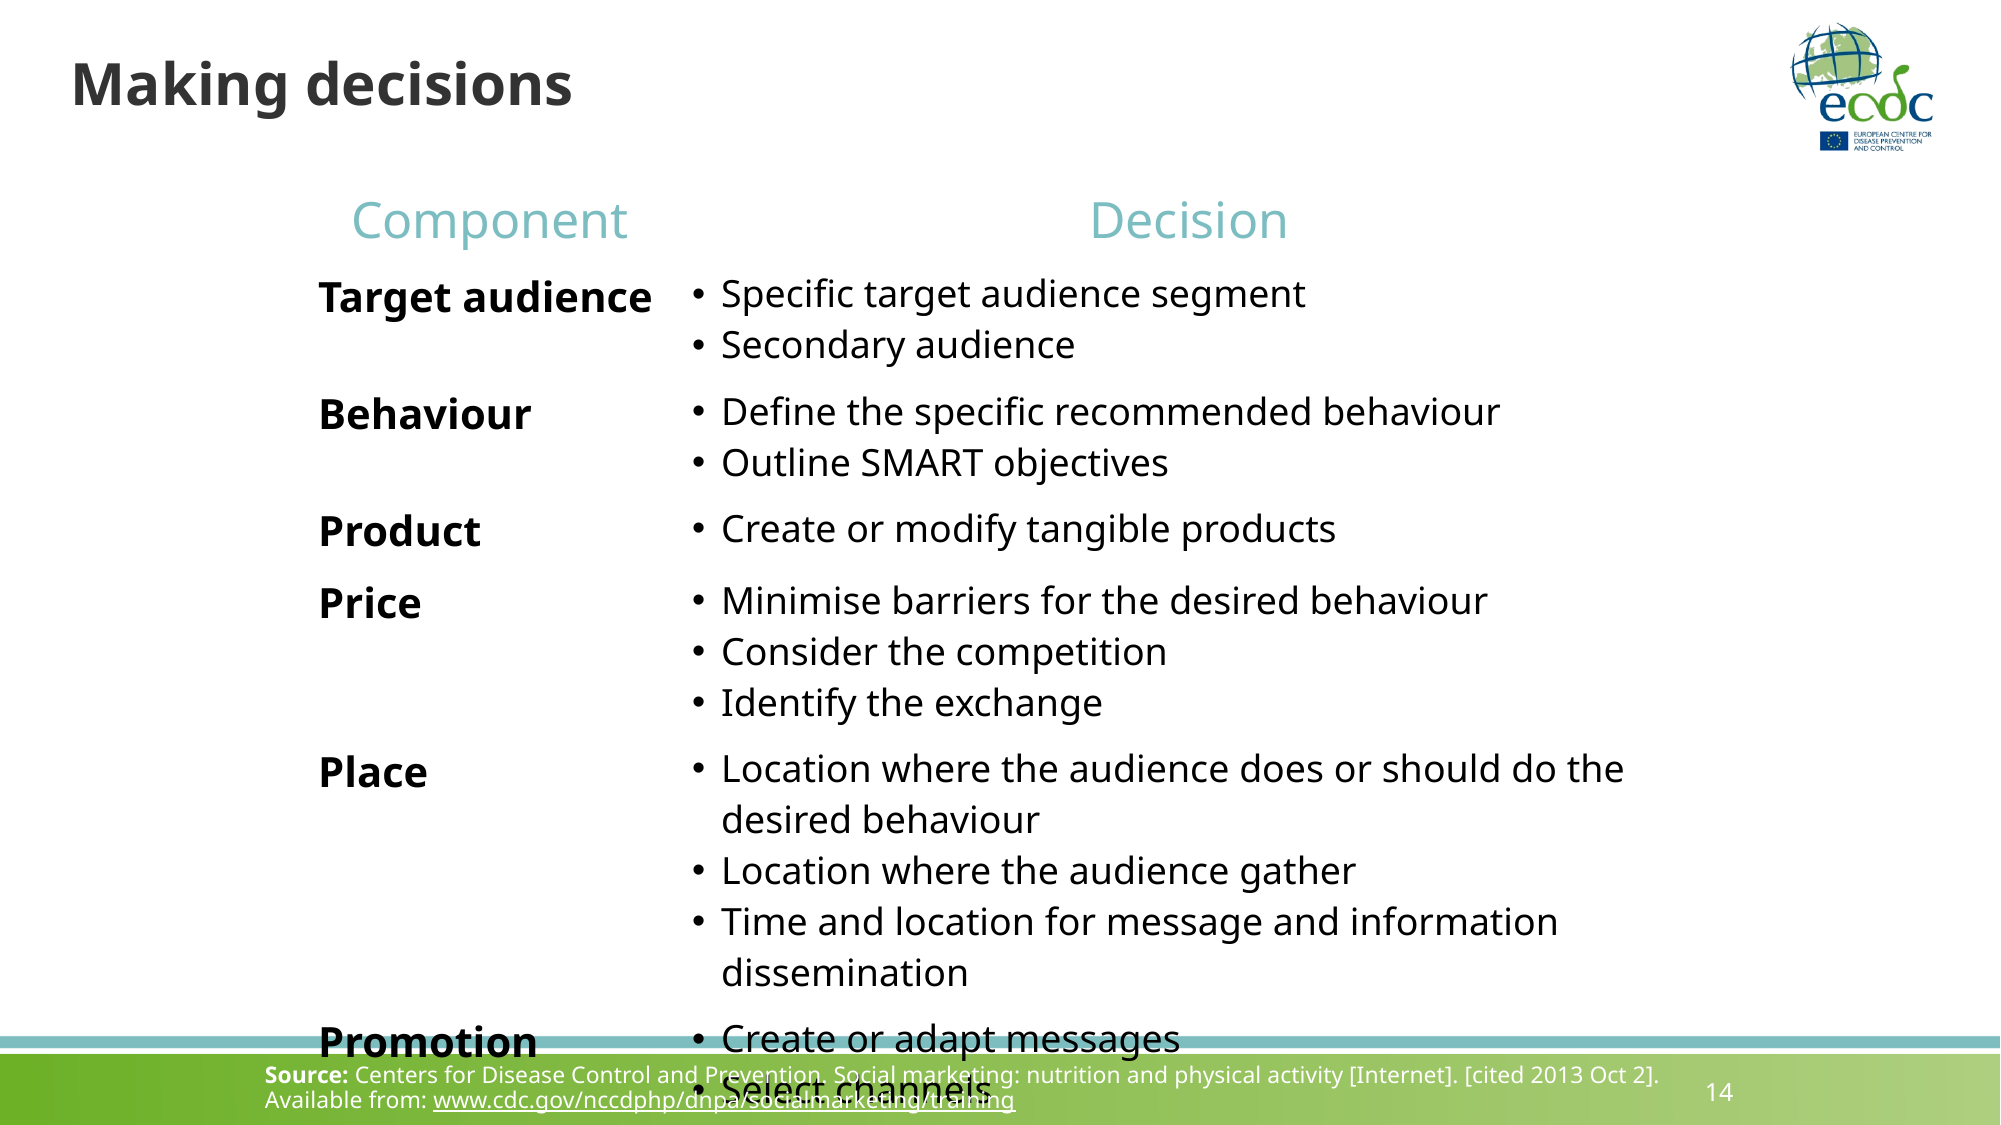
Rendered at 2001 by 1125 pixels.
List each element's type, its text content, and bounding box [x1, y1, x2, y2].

table_cell Promotion [303, 1005, 677, 1056]
table_cell Price [303, 567, 677, 735]
table_cell Product [303, 495, 677, 567]
table_cell Location where the audience does or should do the desired behaviour Location where the audience gather Time and location for message and information dissemination [677, 735, 1702, 1005]
picture [0, 0, 2000, 1125]
table_cell Minimise barriers for the desired behaviour Consider the competition Identify the exchange [677, 567, 1702, 735]
table_header Decision [677, 178, 1702, 260]
title Making decisions [70, 55, 1764, 178]
table_header Component [303, 178, 677, 260]
table_cell Specific target audience segment Secondary audience [677, 260, 1702, 378]
table_cell Create or modify tangible products [677, 495, 1702, 567]
table_cell Define the specific recommended behaviour Outline SMART objectives [677, 378, 1702, 495]
table_cell Behaviour [303, 378, 677, 495]
text_box Source: Centers for Disease Control and Prevention. Social marketing: nutrition and physical activity [Internet]. [cited 2013 Oct 2]. Available from: www.cdc.gov/nccdphp/dnpa/socialmarketing/training [249, 1056, 1750, 1122]
table_cell Create or adapt messages Select channels [677, 1005, 1702, 1056]
table_cell Target audience [303, 260, 677, 378]
table_cell Place [303, 735, 677, 1005]
